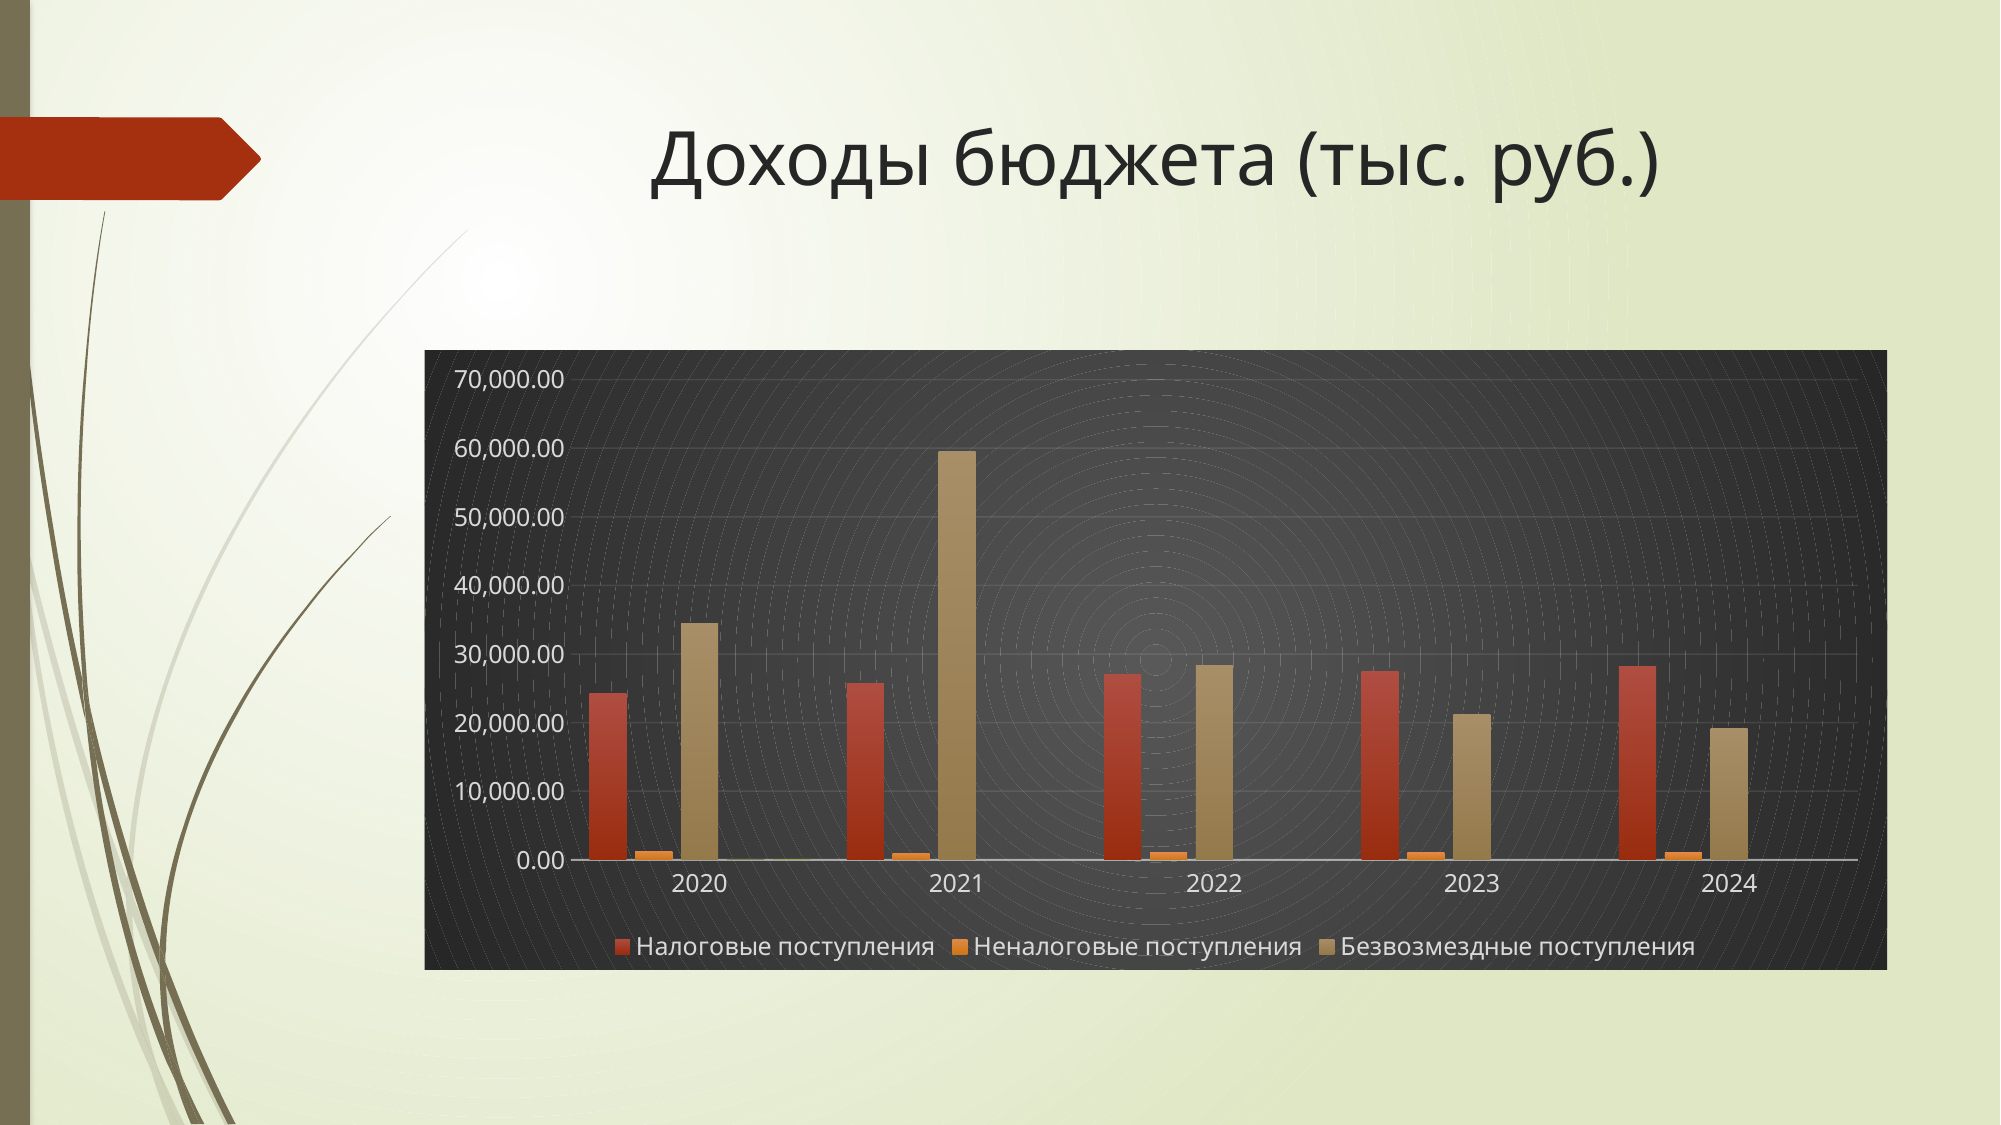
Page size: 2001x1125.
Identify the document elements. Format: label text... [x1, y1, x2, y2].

chart [424, 349, 1888, 971]
title Доходы бюджета (тыс. руб.) [425, 102, 1888, 313]
